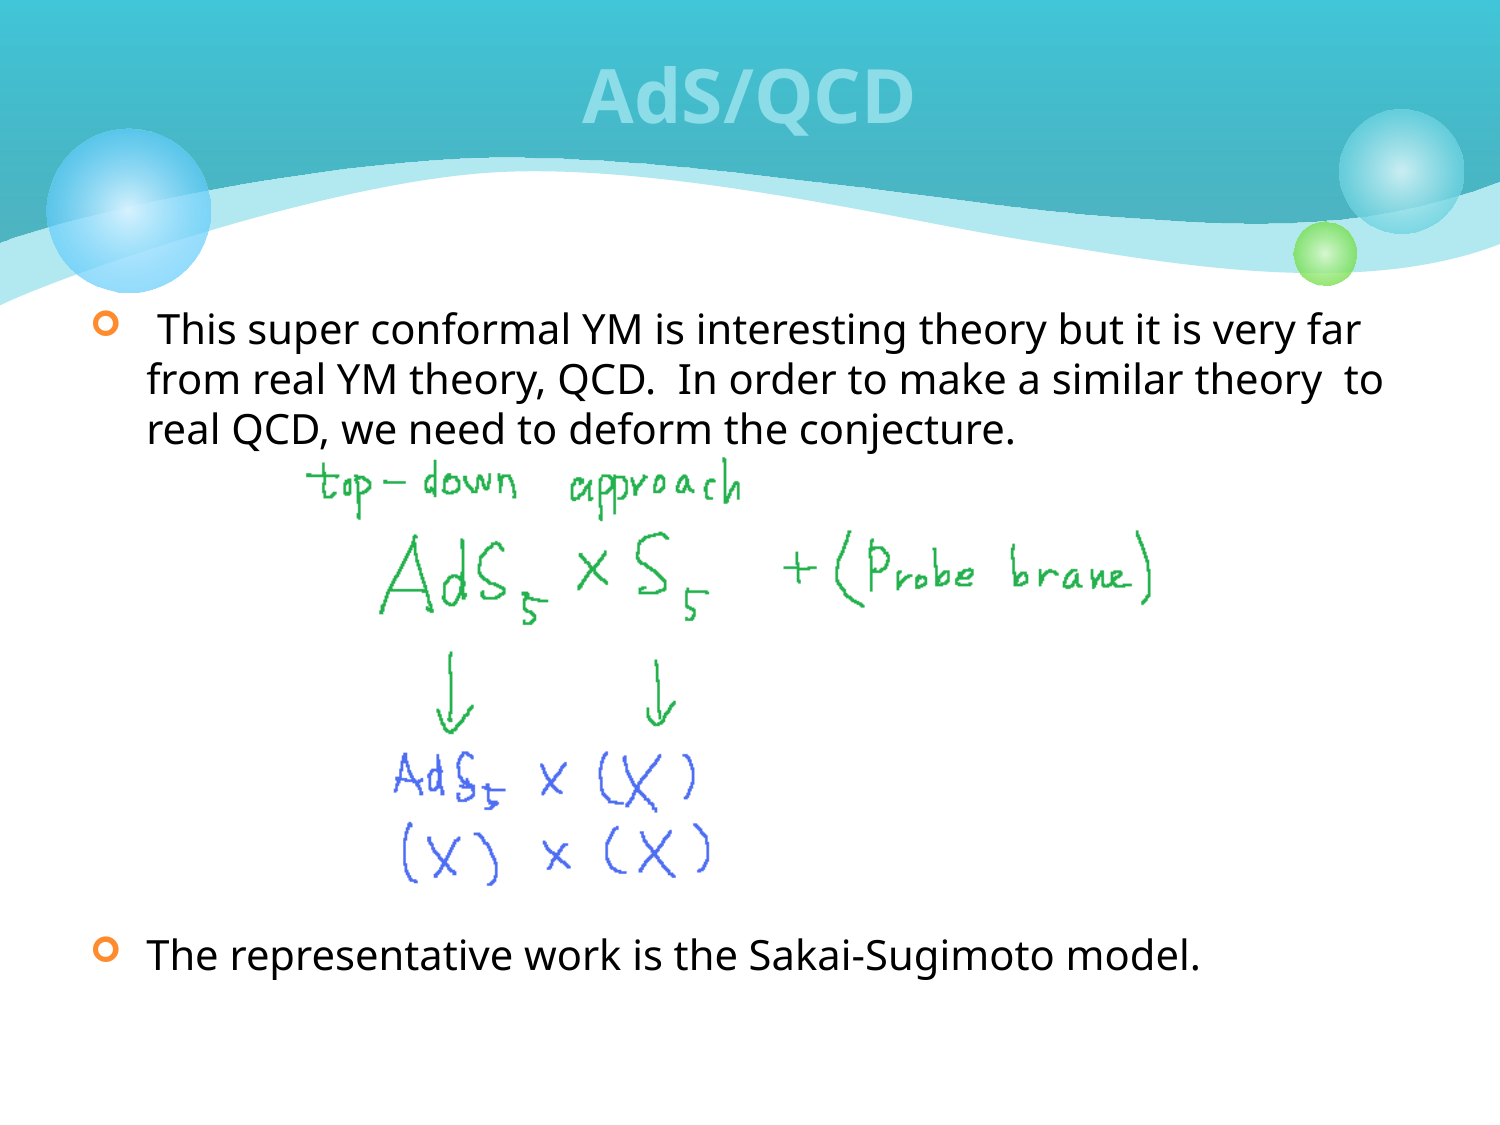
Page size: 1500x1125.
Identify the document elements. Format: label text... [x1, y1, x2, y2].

title AdS/QCD [75, 0, 1425, 188]
list This super conformal YM is interesting theory but it is very far from real YM theory, QCD. In order to make a similar theory to real QCD, we need to deform the conjecture. The representative work is the Sakai-Sugimoto model. [75, 295, 1425, 1038]
picture [288, 455, 1164, 890]
